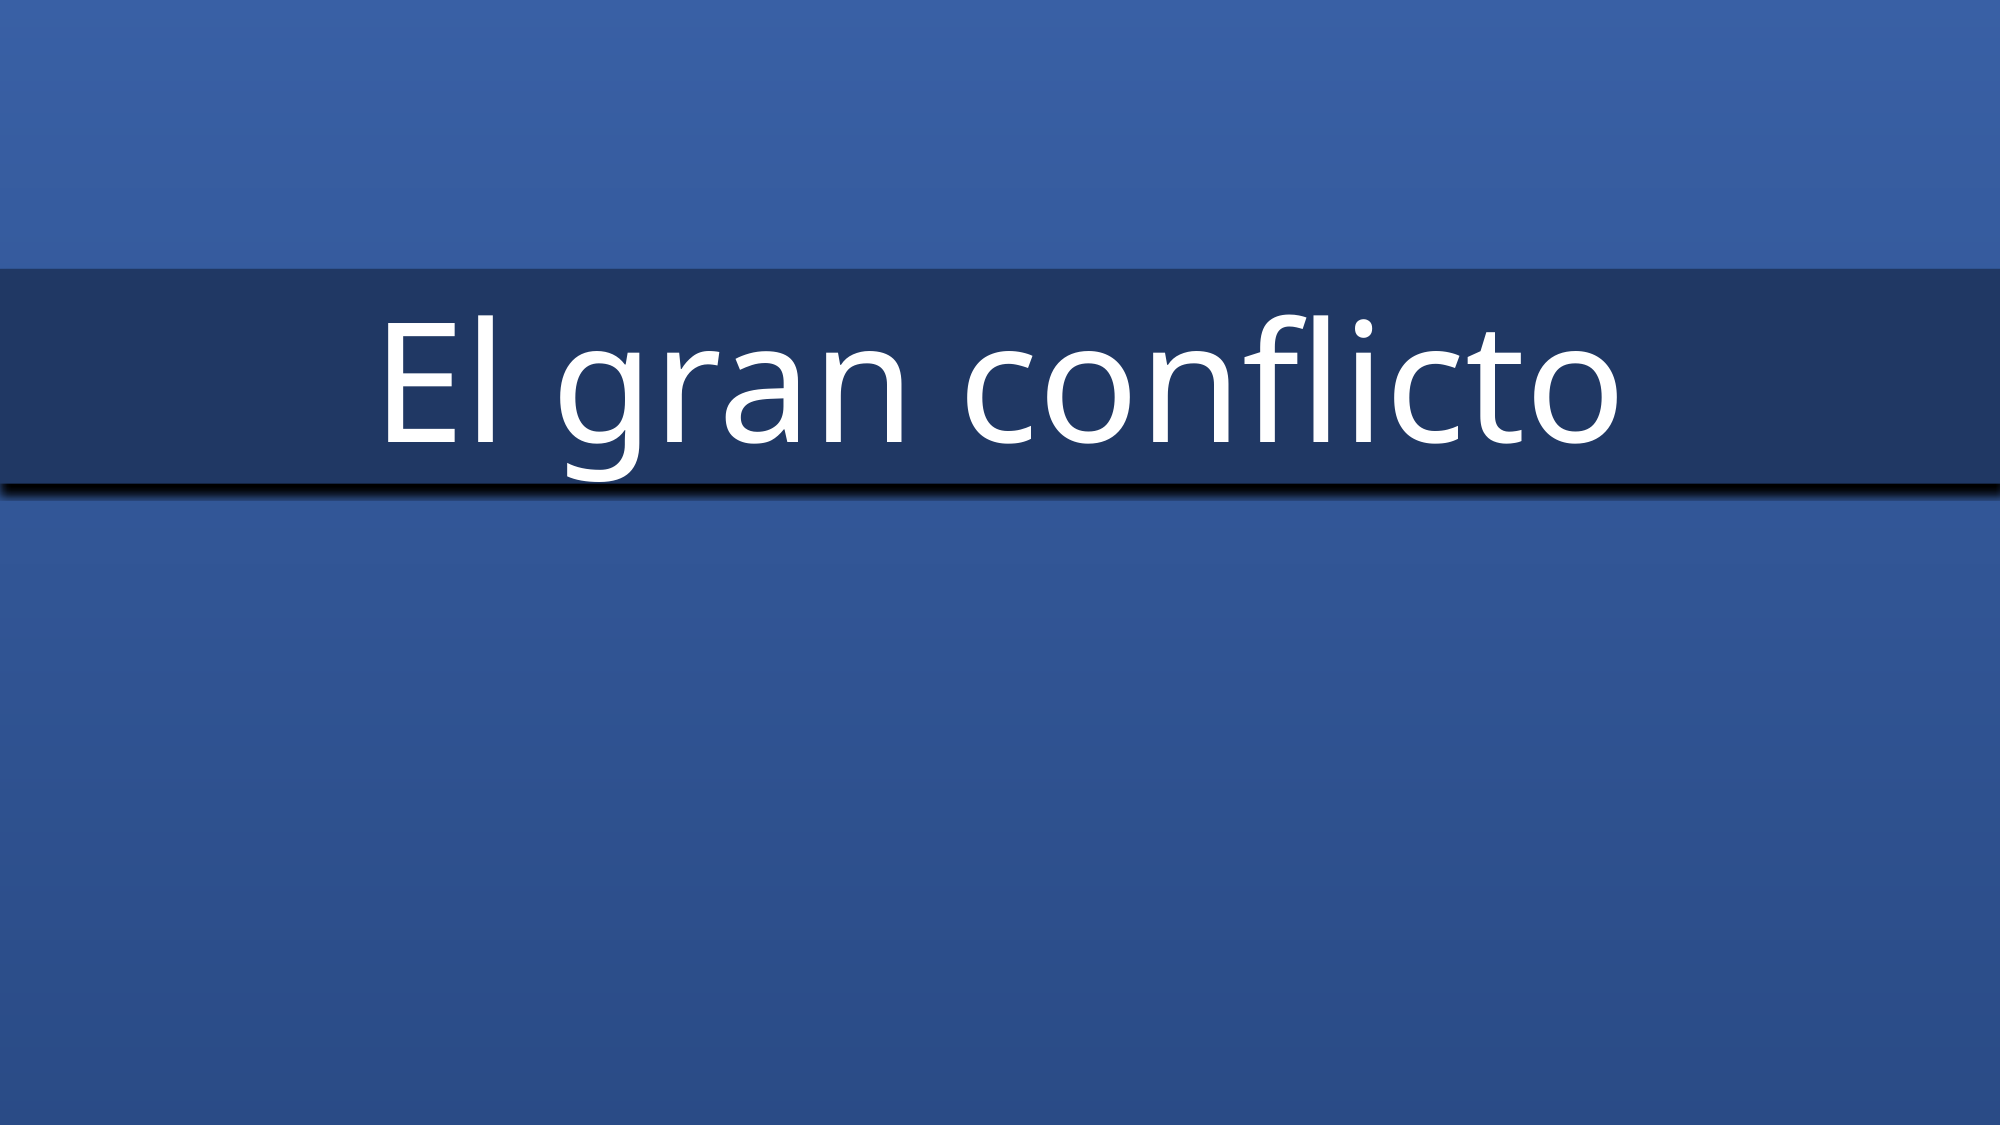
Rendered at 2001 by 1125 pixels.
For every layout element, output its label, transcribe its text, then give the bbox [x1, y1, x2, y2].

text_box El gran conflicto [0, 268, 2000, 484]
